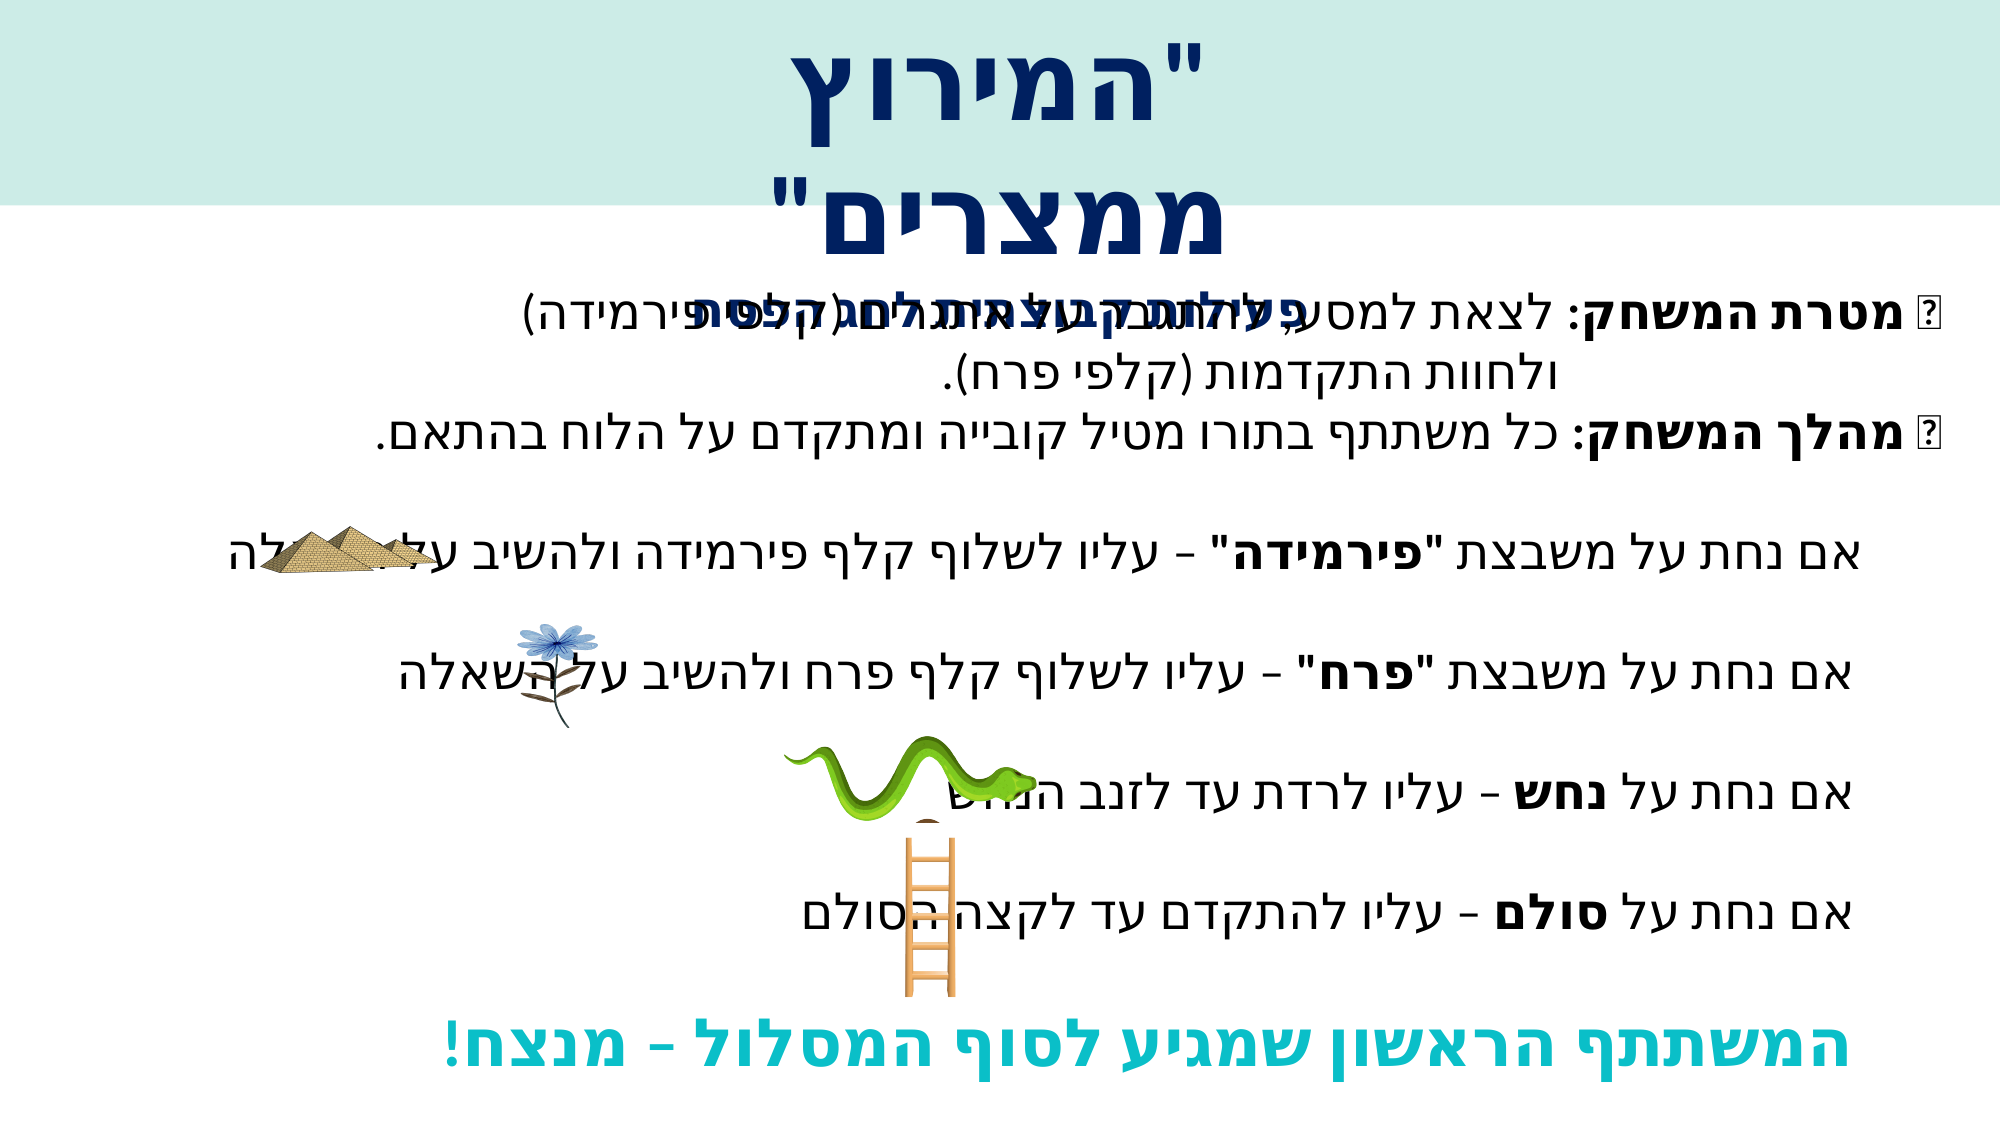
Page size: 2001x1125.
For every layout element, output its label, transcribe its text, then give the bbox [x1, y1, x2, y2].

title "המירוץ ממצרים" פעילות קבוצתית לחג הפסח [552, 0, 1448, 272]
text_box [507, 619, 647, 728]
text_box [1448, 0, 2000, 206]
picture [260, 520, 439, 579]
text_box [0, 0, 552, 206]
text_box 🔹 מטרת המשחק: לצאת למסע, להתגבר על אתגרים (קלפי פירמידה) ולחוות התקדמות (קלפי פרח). 🔹 מהלך המשחק: כל משתתף בתורו מטיל קובייה ומתקדם על הלוח בהתאם. אם נחת על משבצת "פירמידה" – עליו לשלוף קלף פירמידה ולהשיב על השאלה אם נחת על משבצת "פרח" – עליו לשלוף קלף פרח ולהשיב על השאלה אם נחת על נחש – עליו לרדת עד לזנב הנחש אם נחת על סולם – עליו להתקדם עד לקצה הסולם המשתתף הראשון שמגיע לסוף המסלול – מנצח! [127, 272, 1958, 1088]
picture [778, 642, 1043, 1008]
